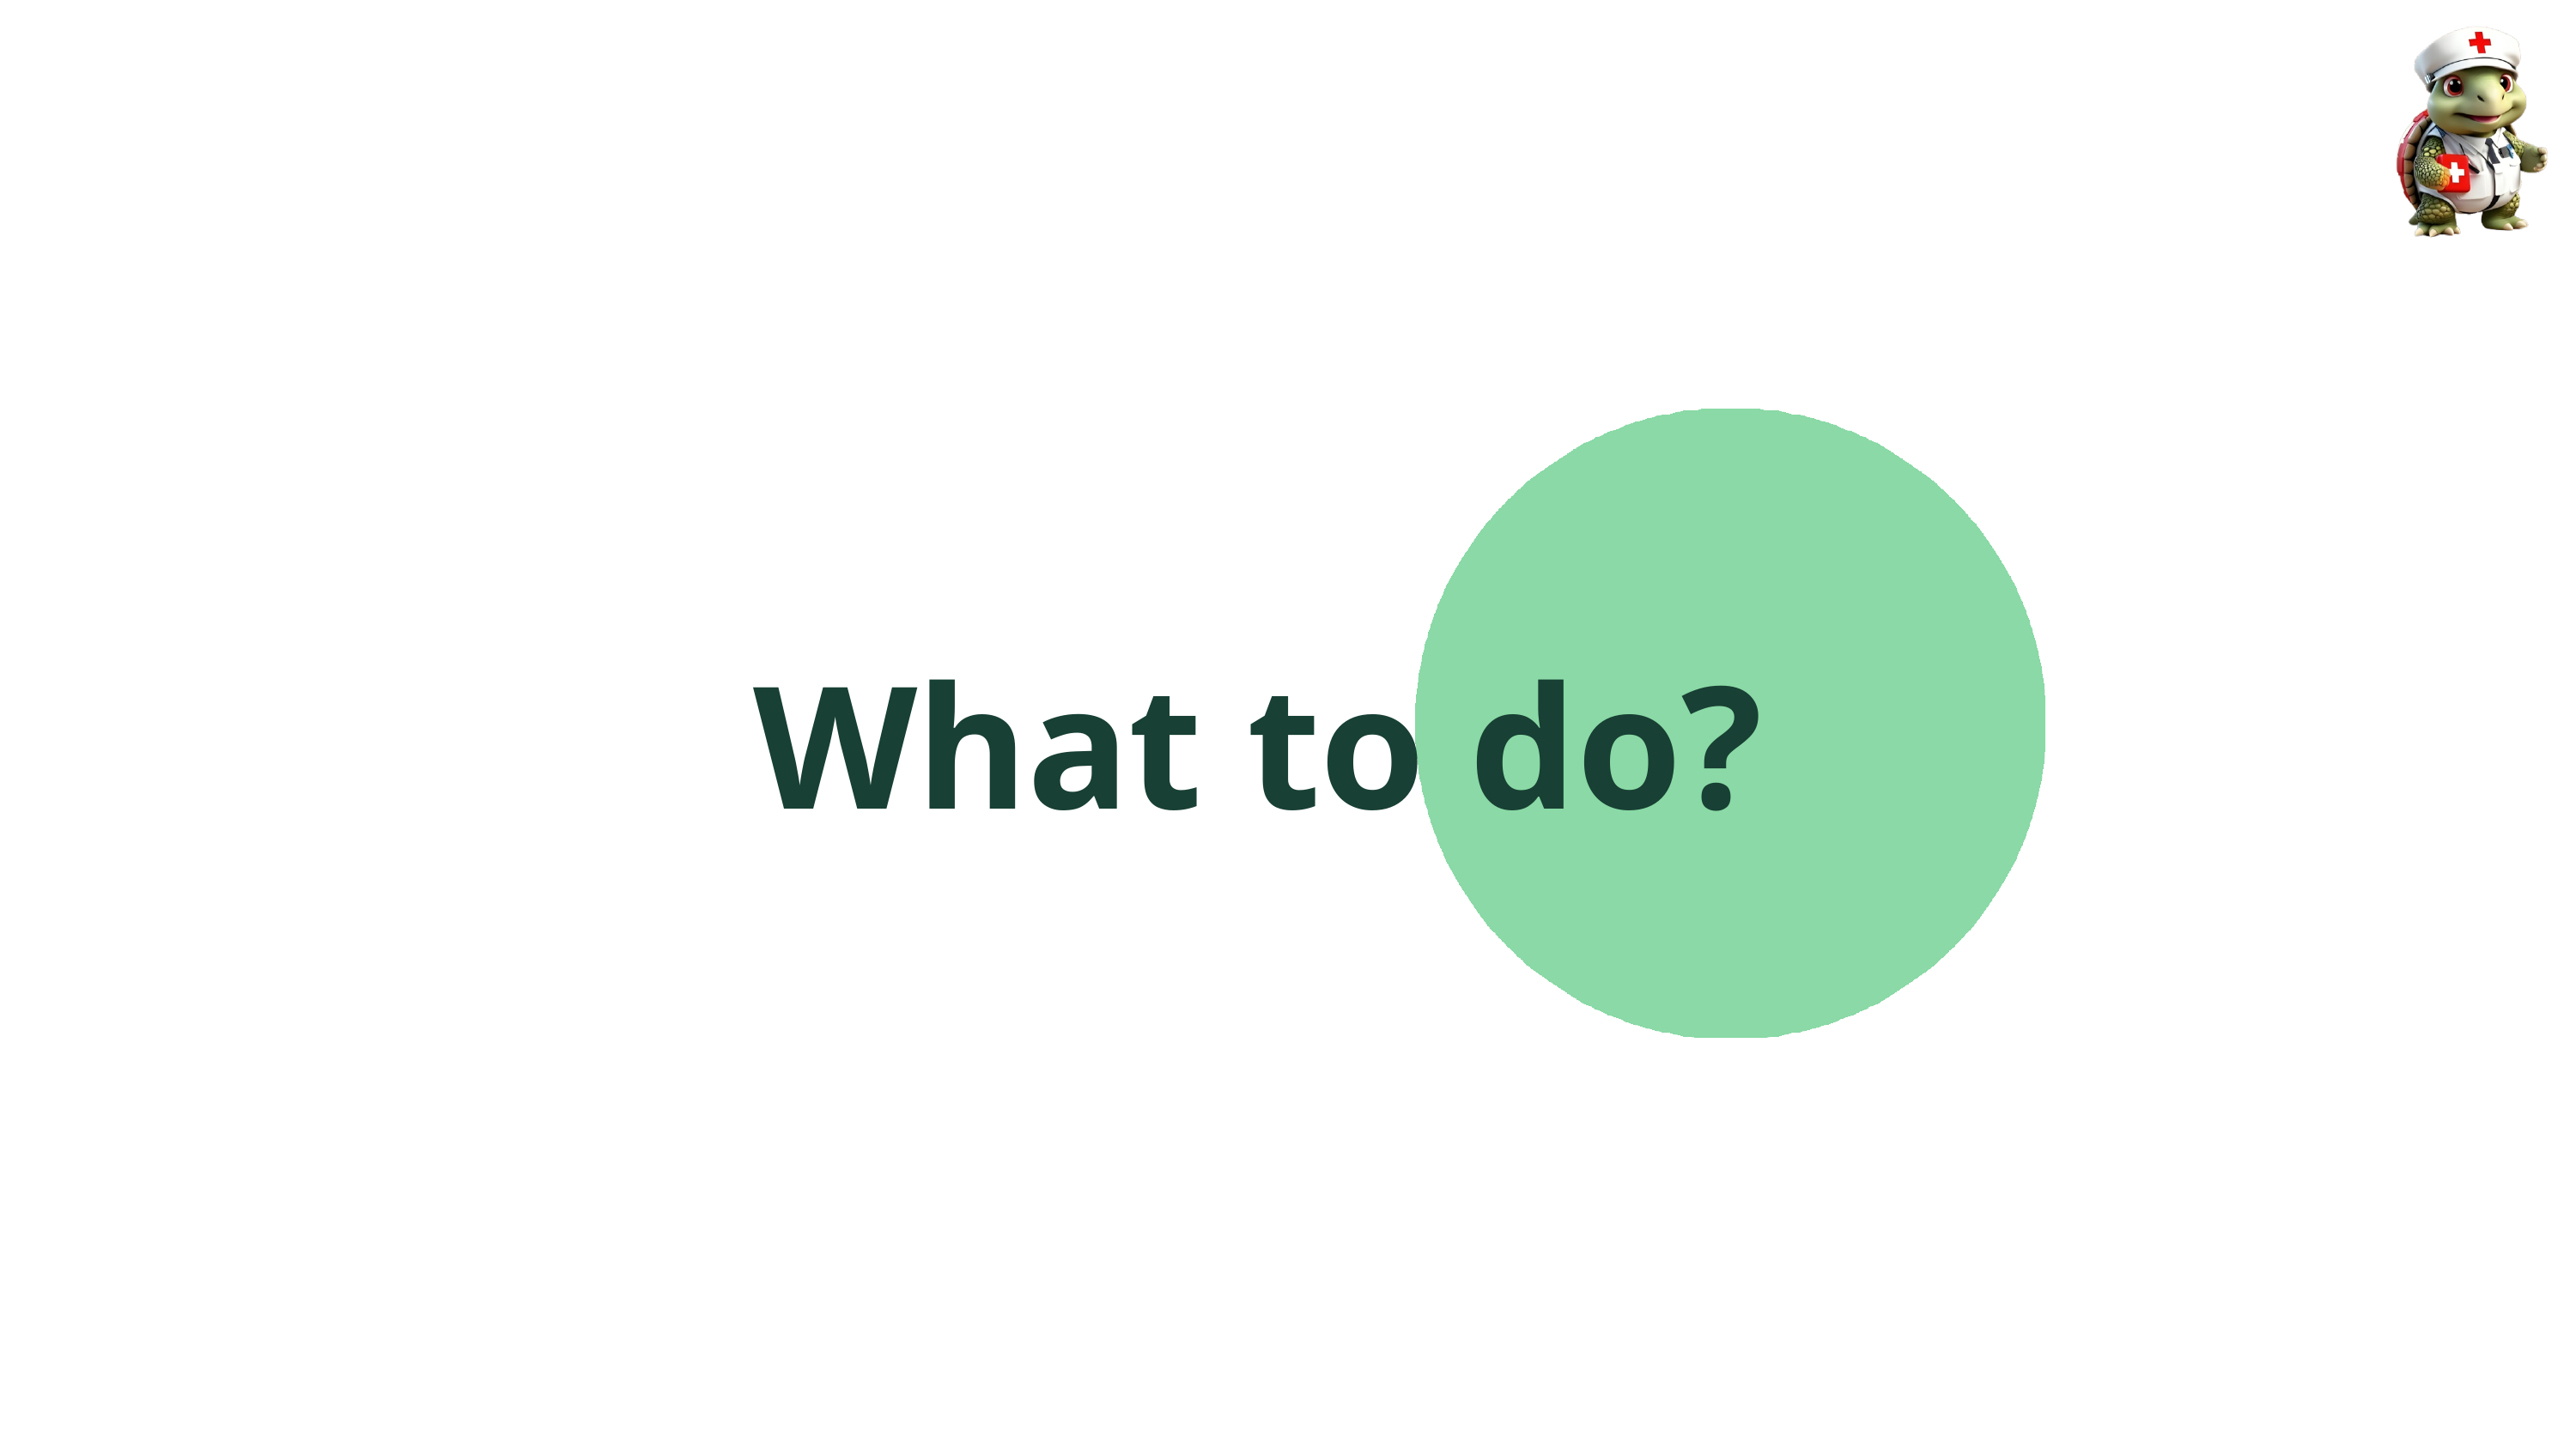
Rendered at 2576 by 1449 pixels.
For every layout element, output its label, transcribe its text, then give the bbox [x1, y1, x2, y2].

picture [1415, 409, 2045, 1038]
title What to do? [633, 603, 1884, 882]
picture [2275, 15, 2576, 246]
